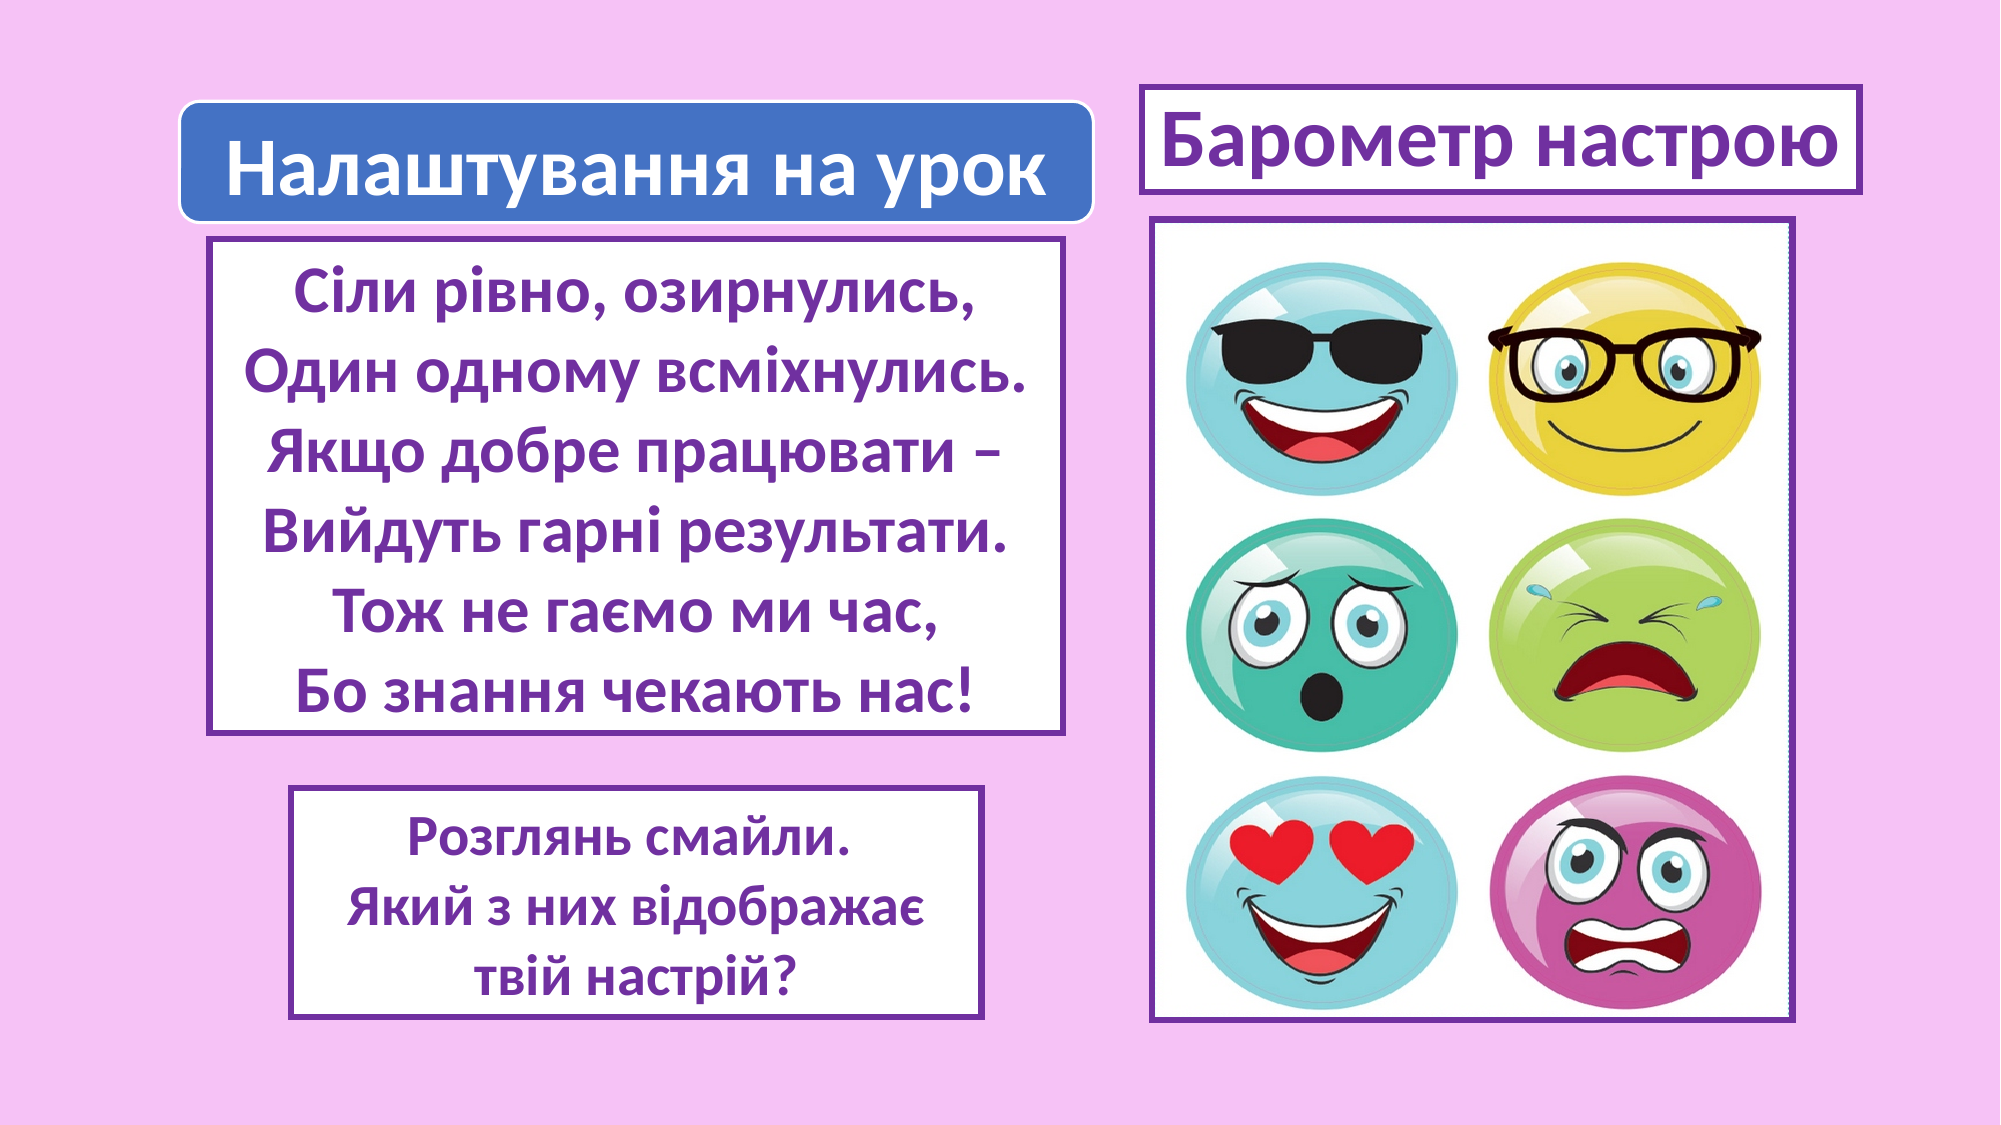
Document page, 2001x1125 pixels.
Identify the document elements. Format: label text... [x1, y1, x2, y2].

text_box Сіли рівно, озирнулись, Один одному всміхнулись. Якщо добре працювати – Вийдуть гарні результати. Тож не гаємо ми час, Бо знання чекають нас! [209, 238, 1064, 734]
title Барометр настрою [1141, 86, 1861, 193]
picture [1154, 222, 1790, 1018]
text_box Налаштування на урок [177, 99, 1095, 225]
text_box Розглянь смайли. Який з них відображає твій настрій? [290, 787, 983, 1018]
